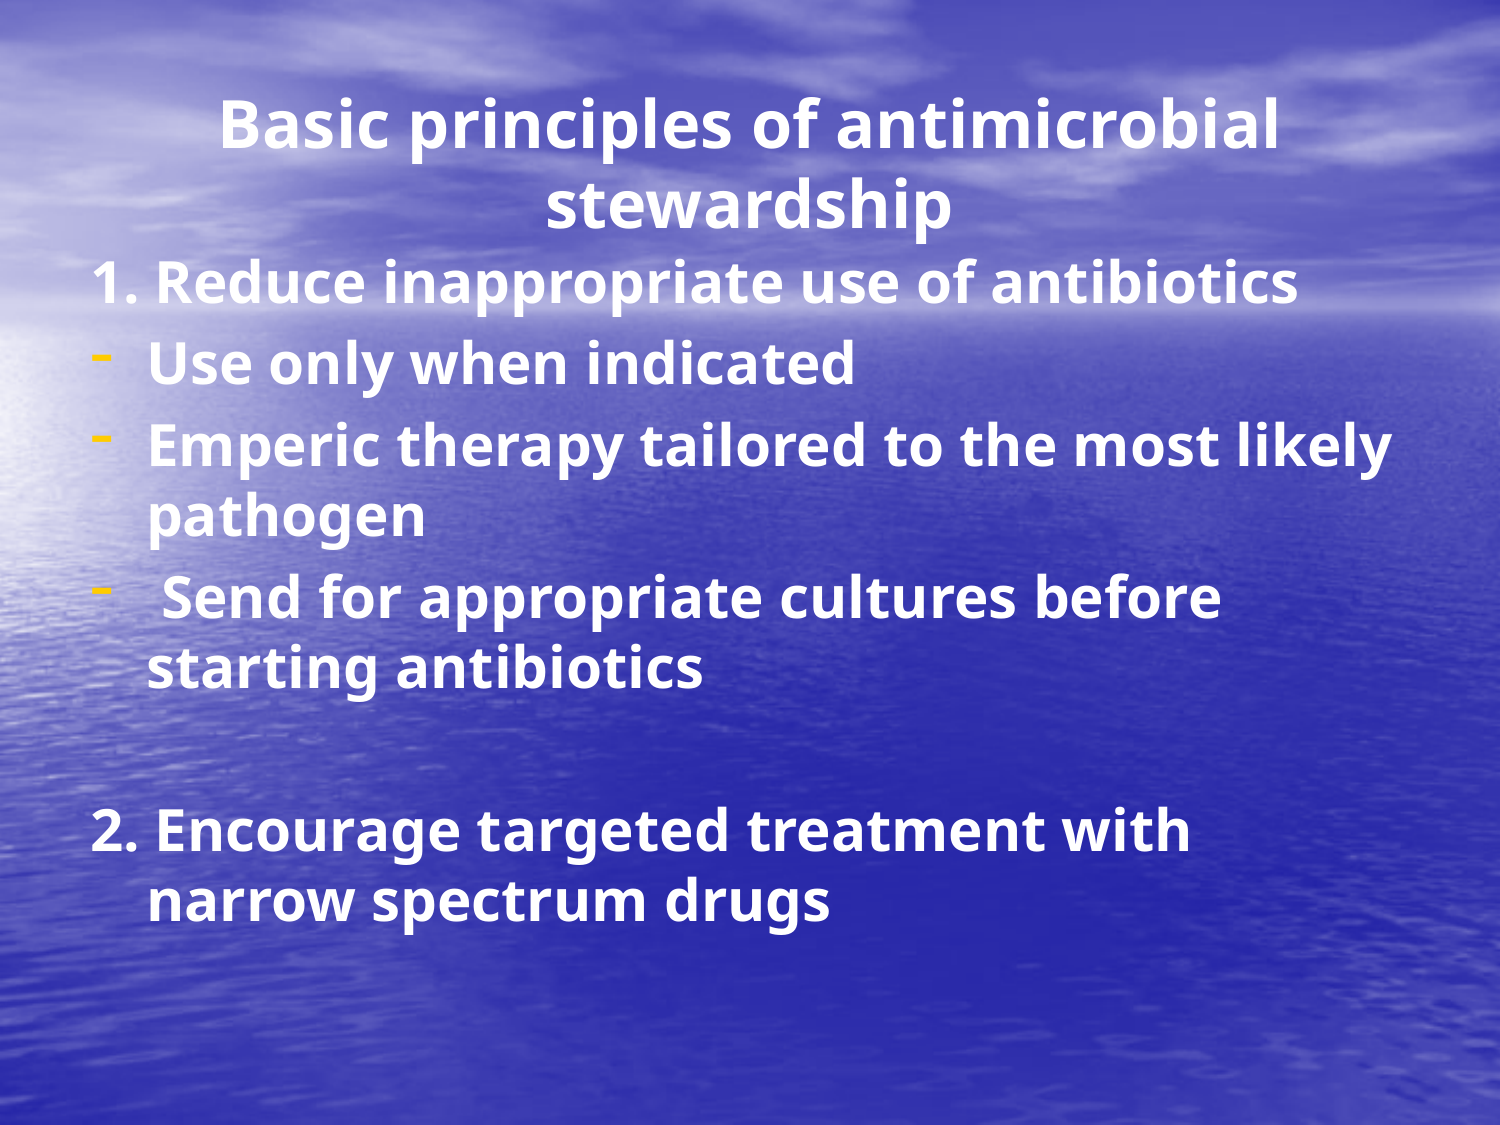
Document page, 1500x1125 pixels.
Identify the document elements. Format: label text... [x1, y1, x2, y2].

title Basic principles of antimicrobial stewardship [74, 47, 1426, 276]
list 1. Reduce inappropriate use of antibiotics Use only when indicated Emperic therapy tailored to the most likely pathogen Send for appropriate cultures before starting antibiotics 2. Encourage targeted treatment with narrow spectrum drugs [74, 237, 1413, 1125]
